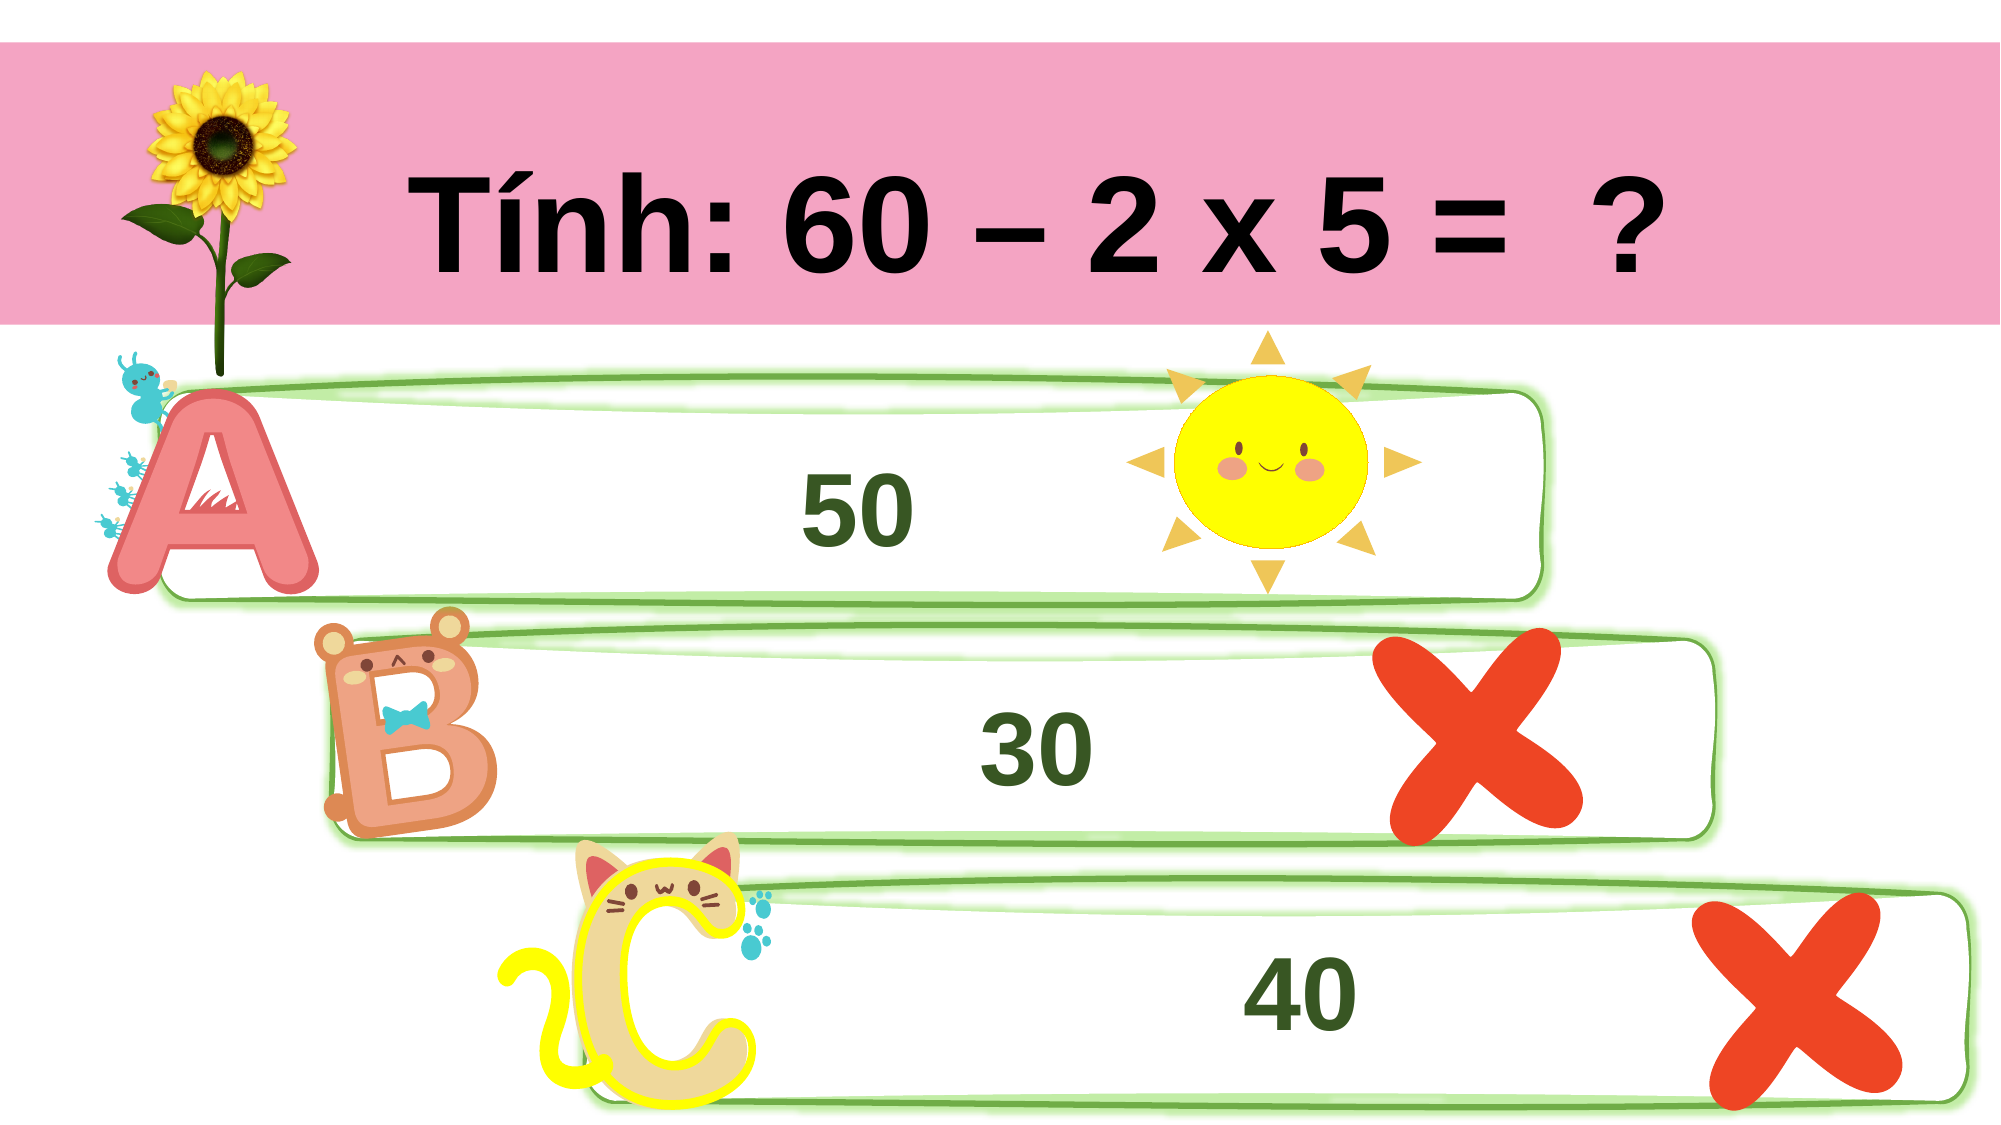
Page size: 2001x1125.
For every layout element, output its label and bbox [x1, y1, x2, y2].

text_box [310, 614, 1713, 839]
text_box [1126, 394, 1423, 595]
text_box [94, 394, 1541, 599]
text_box [0, 42, 2000, 394]
text_box [494, 837, 1967, 1112]
